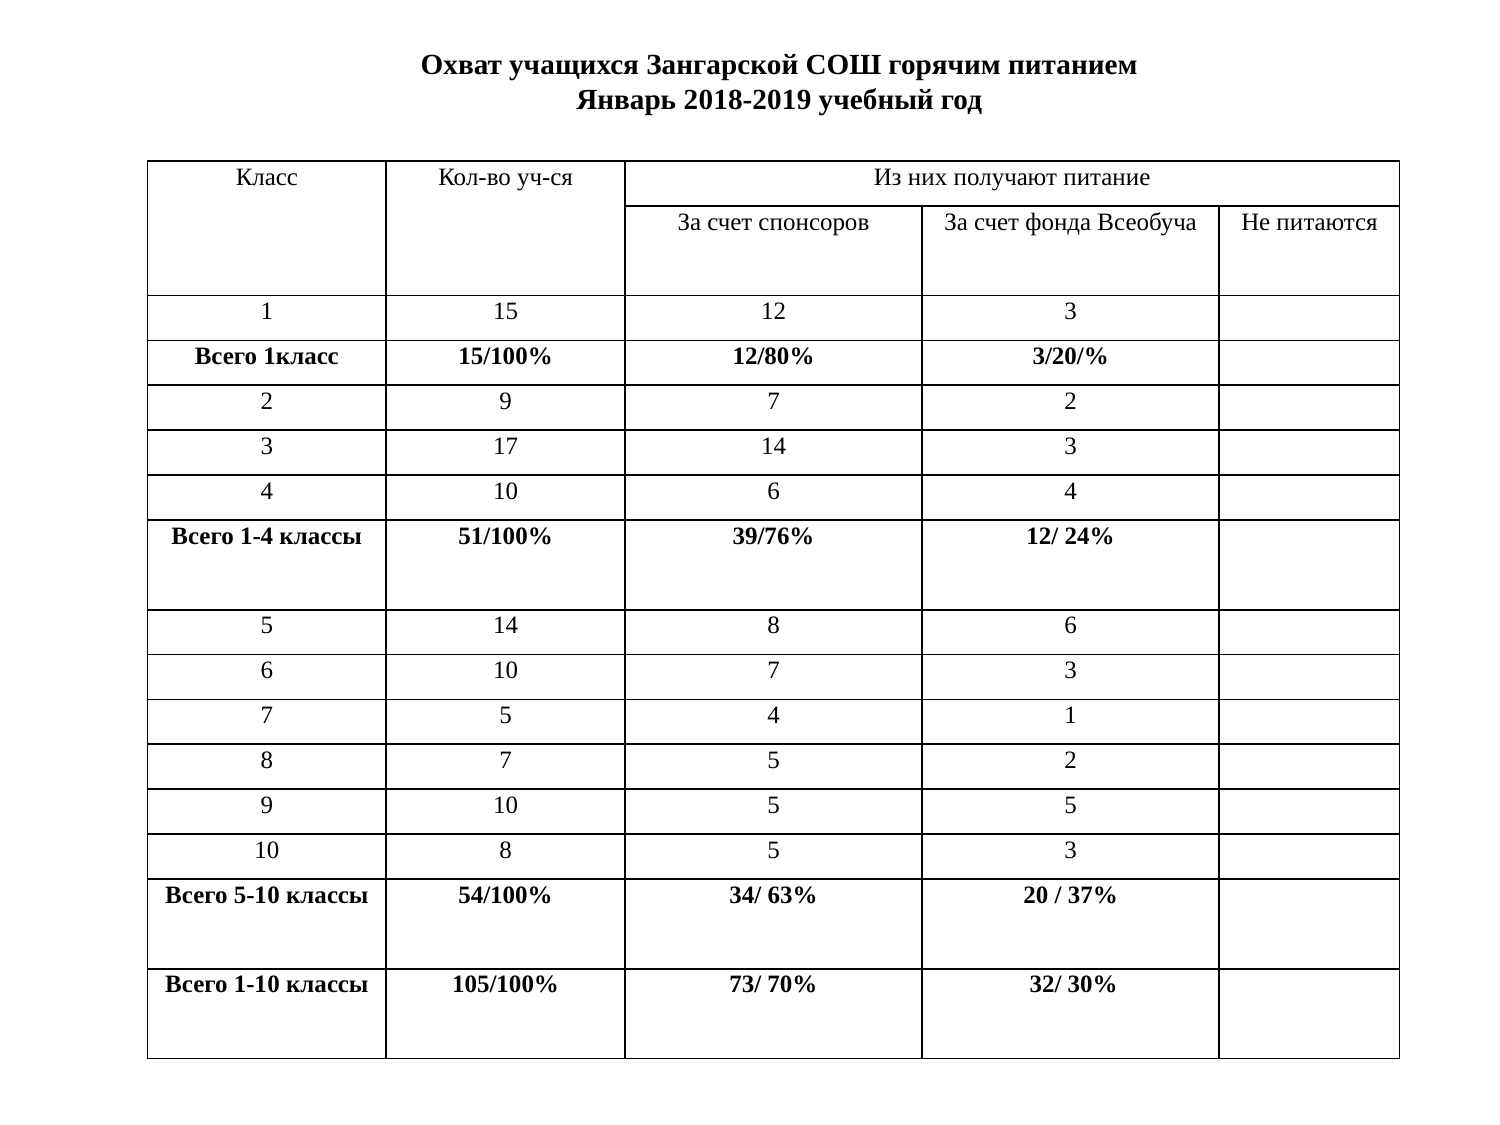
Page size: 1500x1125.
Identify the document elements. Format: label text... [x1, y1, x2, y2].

table_cell [1220, 700, 1399, 743]
table_cell 73/ 70% [626, 970, 921, 1058]
table_cell 4 [148, 476, 385, 519]
table_cell За счет спонсоров [626, 207, 921, 295]
table_cell 3 [923, 655, 1218, 699]
table_cell 7 [626, 386, 921, 429]
table_cell 4 [626, 700, 921, 743]
table_cell 3 [148, 431, 385, 474]
table_cell 10 [387, 655, 624, 699]
table_cell 14 [387, 611, 624, 654]
table_cell 54/100% [387, 880, 624, 968]
table_cell 5 [626, 790, 921, 833]
table_cell 2 [923, 386, 1218, 429]
table_cell 3/20/% [923, 341, 1218, 384]
table_header Из них получают питание [626, 162, 1399, 205]
table_cell 12/ 24% [923, 521, 1218, 609]
table_cell 10 [148, 835, 385, 878]
table_cell [1220, 521, 1399, 609]
table_cell [1220, 880, 1399, 968]
table_cell 15/100% [387, 341, 624, 384]
table_cell 15 [387, 296, 624, 340]
table_cell 10 [387, 790, 624, 833]
table_cell 3 [923, 835, 1218, 878]
text_box Охват учащихся Зангарской СОШ горячим питанием Январь 2018-2019 учебный год [405, 37, 1154, 123]
table_cell 8 [148, 745, 385, 788]
table_cell 20 / 37% [923, 880, 1218, 968]
table_header Класс [148, 162, 385, 295]
table_cell 9 [387, 386, 624, 429]
table_cell 9 [148, 790, 385, 833]
table_cell 14 [626, 431, 921, 474]
table_cell 2 [923, 745, 1218, 788]
table_cell 7 [387, 745, 624, 788]
table_cell 1 [923, 700, 1218, 743]
table_cell 51/100% [387, 521, 624, 609]
table_cell 5 [387, 700, 624, 743]
table_cell 3 [923, 296, 1218, 340]
table_cell 32/ 30% [923, 970, 1218, 1058]
table_cell 34/ 63% [626, 880, 921, 968]
table_cell 8 [387, 835, 624, 878]
table_cell 5 [626, 745, 921, 788]
table_cell 4 [923, 476, 1218, 519]
table_cell [1220, 745, 1399, 788]
table_cell 6 [923, 611, 1218, 654]
table_cell [1220, 970, 1399, 1058]
table_cell 8 [626, 611, 921, 654]
table_cell Всего 1класс [148, 341, 385, 384]
table_cell 10 [387, 476, 624, 519]
table_cell [1220, 835, 1399, 878]
table_cell 39/76% [626, 521, 921, 609]
table_cell [1220, 341, 1399, 384]
table_cell [1220, 476, 1399, 519]
table_cell 5 [923, 790, 1218, 833]
table_cell 12/80% [626, 341, 921, 384]
table_cell [1220, 655, 1399, 699]
table_cell 6 [148, 655, 385, 699]
table_cell 7 [148, 700, 385, 743]
table_cell [1220, 386, 1399, 429]
table_cell 3 [923, 431, 1218, 474]
table_cell [1220, 431, 1399, 474]
table_cell 6 [626, 476, 921, 519]
table_cell 105/100% [387, 970, 624, 1058]
table_cell 17 [387, 431, 624, 474]
table_cell Не питаются [1220, 207, 1399, 295]
table_cell За счет фонда Всеобуча [923, 207, 1218, 295]
table_cell Всего 1-10 классы [148, 970, 385, 1058]
table_cell 7 [626, 655, 921, 699]
table_cell Всего 5-10 классы [148, 880, 385, 968]
table_cell 12 [626, 296, 921, 340]
table_cell [1220, 611, 1399, 654]
table_cell 5 [148, 611, 385, 654]
table_cell [1220, 296, 1399, 340]
table_cell [1220, 790, 1399, 833]
table_header Кол-во уч-ся [387, 162, 624, 295]
table_cell 5 [626, 835, 921, 878]
table_cell 1 [148, 296, 385, 340]
table_cell 2 [148, 386, 385, 429]
table_cell Всего 1-4 классы [148, 521, 385, 609]
